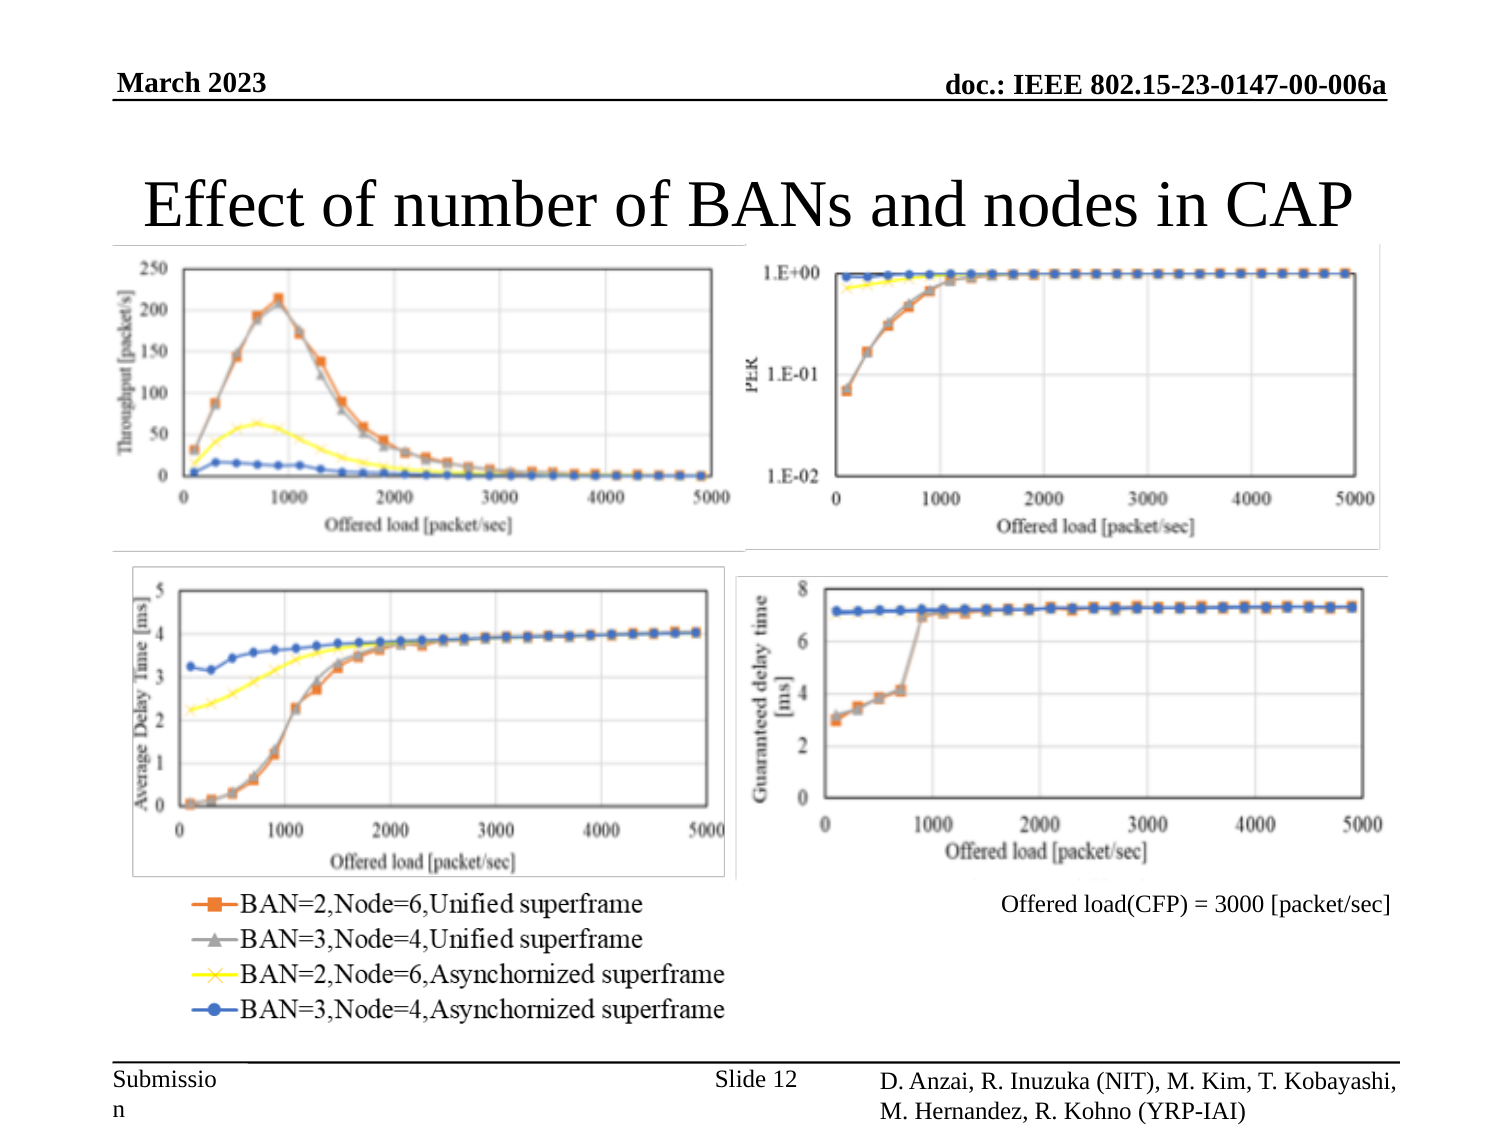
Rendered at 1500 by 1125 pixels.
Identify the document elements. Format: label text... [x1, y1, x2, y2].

text_box Offered load(CFP) = 3000 [packet/sec] [986, 880, 1436, 925]
picture [112, 244, 1388, 1034]
title Effect of number of BANs and nodes in CAP [112, 112, 1388, 244]
slide_number Slide 12 [712, 1062, 800, 1093]
